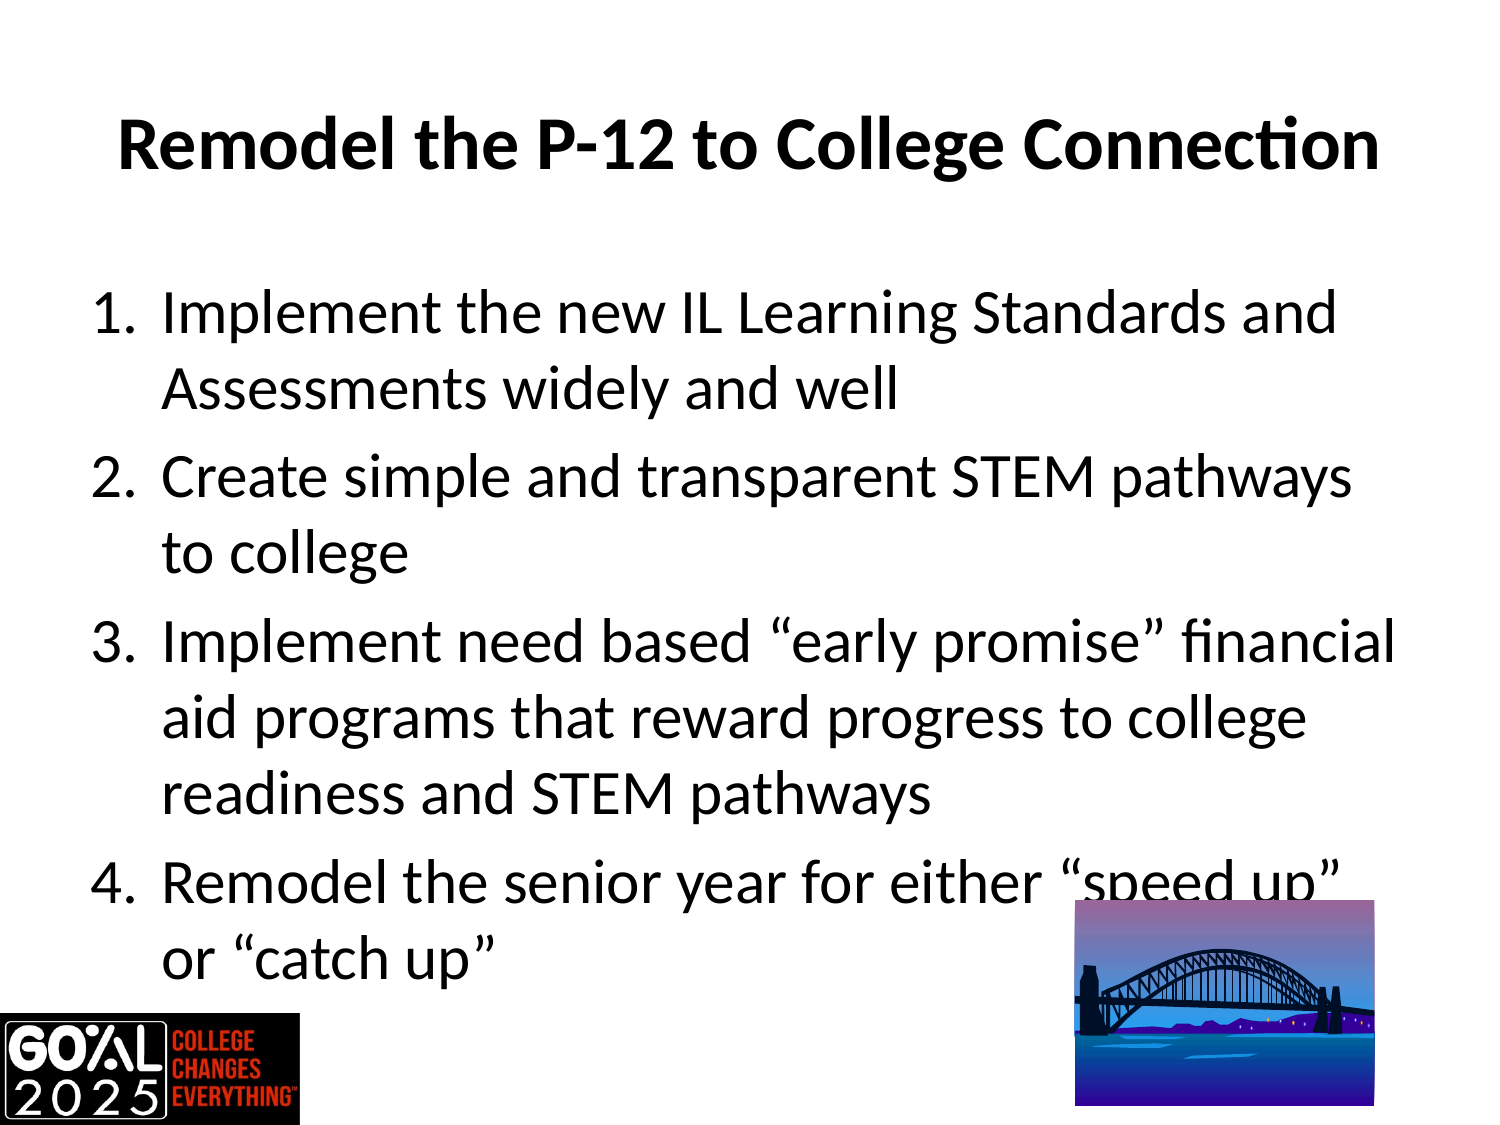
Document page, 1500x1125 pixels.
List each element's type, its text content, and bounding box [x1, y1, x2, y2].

picture [0, 1013, 300, 1125]
title Remodel the P-12 to College Connection [75, 45, 1425, 233]
list Implement the new IL Learning Standards and Assessments widely and well Create simple and transparent STEM pathways to college Implement need based “early promise” financial aid programs that reward progress to college readiness and STEM pathways Remodel the senior year for either “speed up” or “catch up” [75, 262, 1425, 1005]
picture [1074, 899, 1375, 1107]
